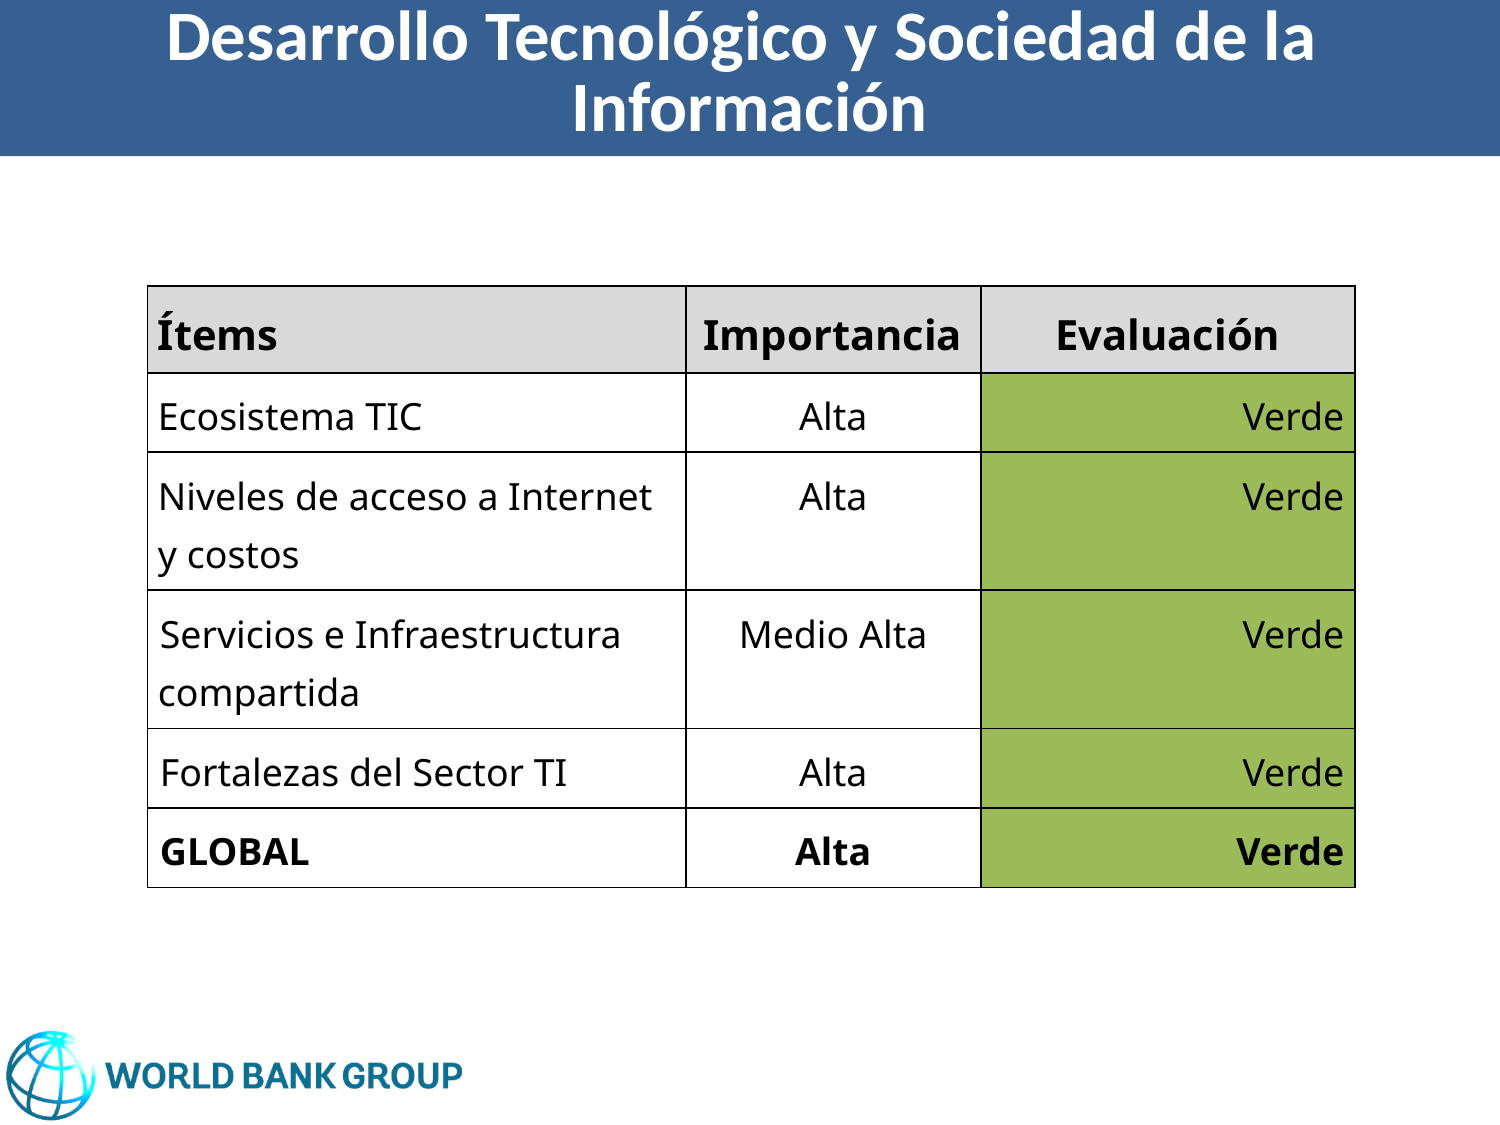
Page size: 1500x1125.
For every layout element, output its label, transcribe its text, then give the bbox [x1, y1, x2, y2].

table_cell Fortalezas del Sector TI [148, 729, 685, 807]
table_cell Alta [687, 453, 980, 589]
table_cell Niveles de acceso a Internet y costos [148, 453, 685, 589]
text_box Desarrollo Tecnológico y Sociedad de la Información [0, 0, 1500, 157]
table_cell Verde [982, 453, 1354, 589]
table_cell Verde [982, 729, 1354, 807]
table_cell GLOBAL [148, 809, 685, 887]
table_cell Alta [687, 729, 980, 807]
table_cell Medio Alta [687, 591, 980, 728]
table_cell Servicios e Infraestructura compartida [148, 591, 685, 728]
picture [0, 1019, 477, 1125]
table_header Evaluación [982, 287, 1354, 372]
table_header Importancia [687, 287, 980, 372]
table_cell Alta [687, 809, 980, 887]
table_cell Verde [982, 809, 1354, 887]
table_cell Verde [982, 591, 1354, 728]
table_cell Alta [687, 374, 980, 451]
table_cell Verde [982, 374, 1354, 451]
table_cell Ecosistema TIC [148, 374, 685, 451]
table_header Ítems [148, 287, 685, 372]
